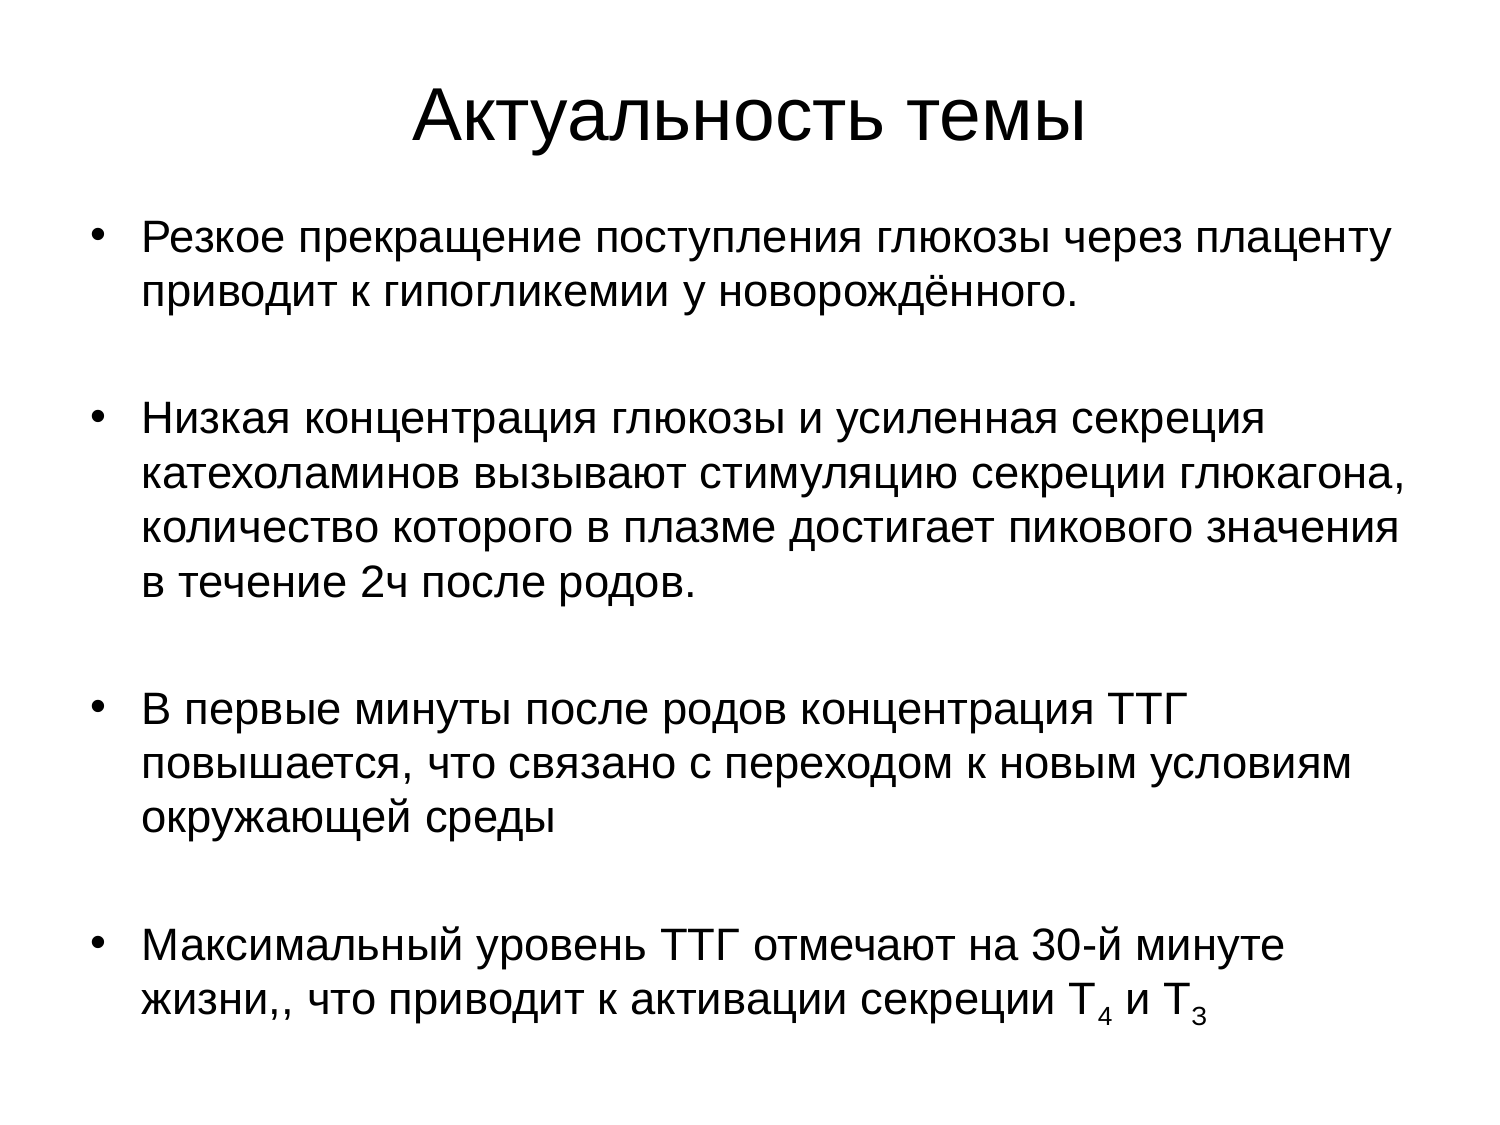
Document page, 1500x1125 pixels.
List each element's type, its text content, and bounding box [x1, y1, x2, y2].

title Актуальность темы [75, 45, 1425, 176]
list Резкое прекращение поступления глюкозы через плаценту приводит к гипогликемии у новорождённого. Низкая концентрация глюкозы и усиленная секреция катехоламинов вызывают стимуляцию секреции глюкагона, количество которого в плазме достигает пикового значения в течение 2ч после родов. В первые минуты после родов концентрация ТТГ повышается, что связано с переходом к новым условиям окружающей среды Максимальный уровень ТТГ отмечают на 30-й минуте жизни,, что приводит к активации секреции Т4 и ТЗ [75, 199, 1425, 1043]
